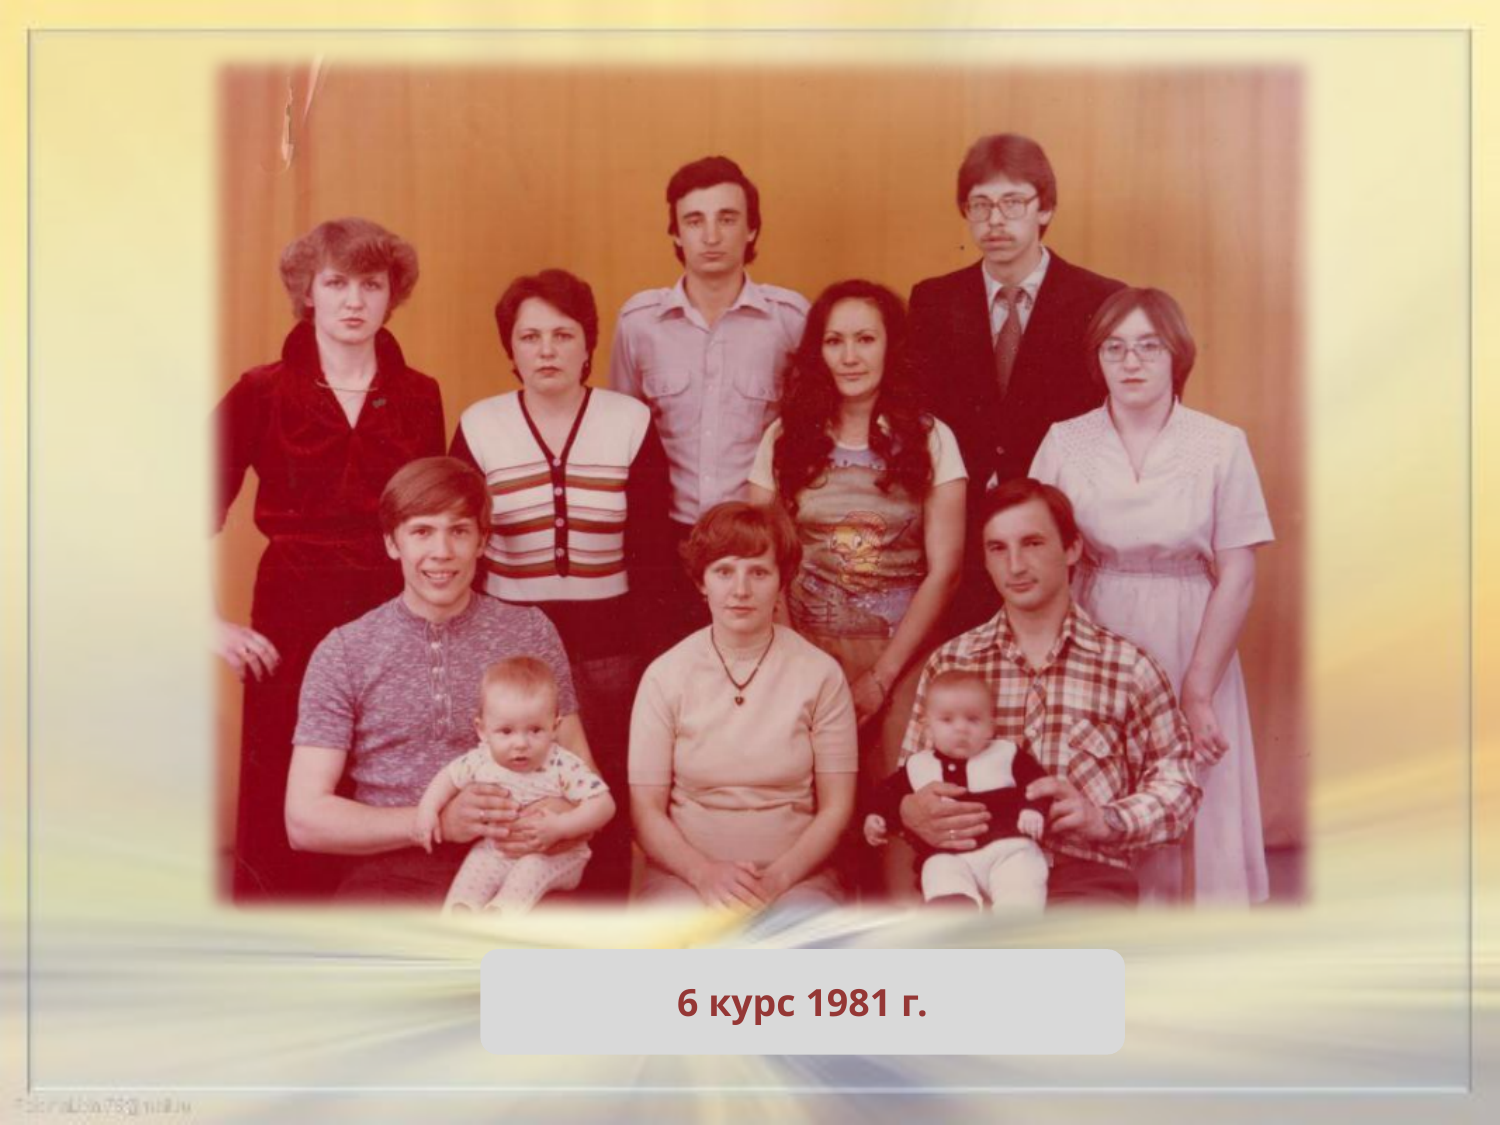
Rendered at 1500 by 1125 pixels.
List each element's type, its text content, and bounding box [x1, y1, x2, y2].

text_box 6 курс 1981 г. [478, 946, 1128, 1057]
picture [198, 46, 1325, 923]
